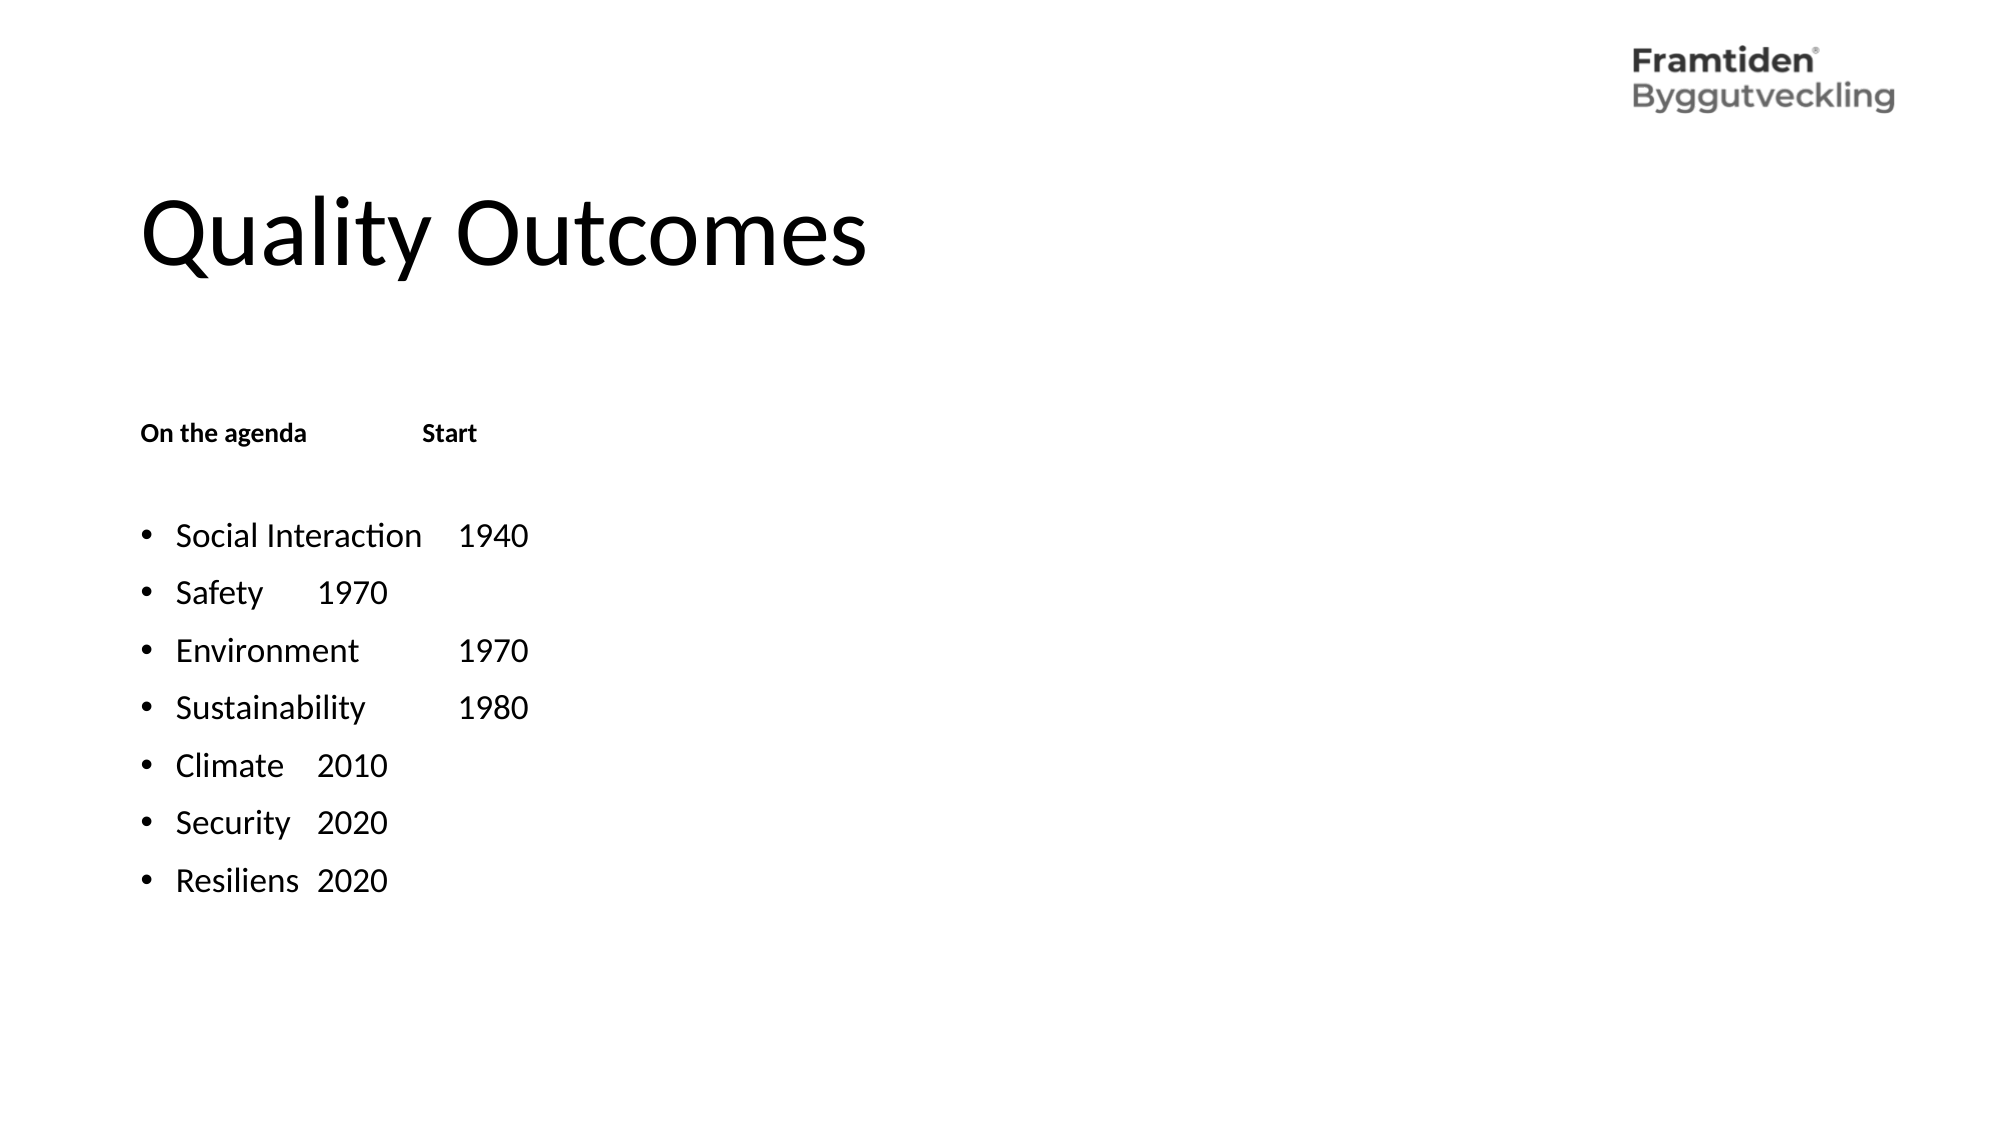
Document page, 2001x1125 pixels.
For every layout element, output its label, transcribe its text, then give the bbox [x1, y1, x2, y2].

list On the agenda Start Social Interaction 1940 Safety 1970 Environment 1970 Sustainability 1980 Climate 2010 Security 2020 Resiliens 2020 [125, 411, 1742, 909]
title Quality Outcomes [125, 73, 1742, 295]
picture [1632, 44, 1896, 114]
